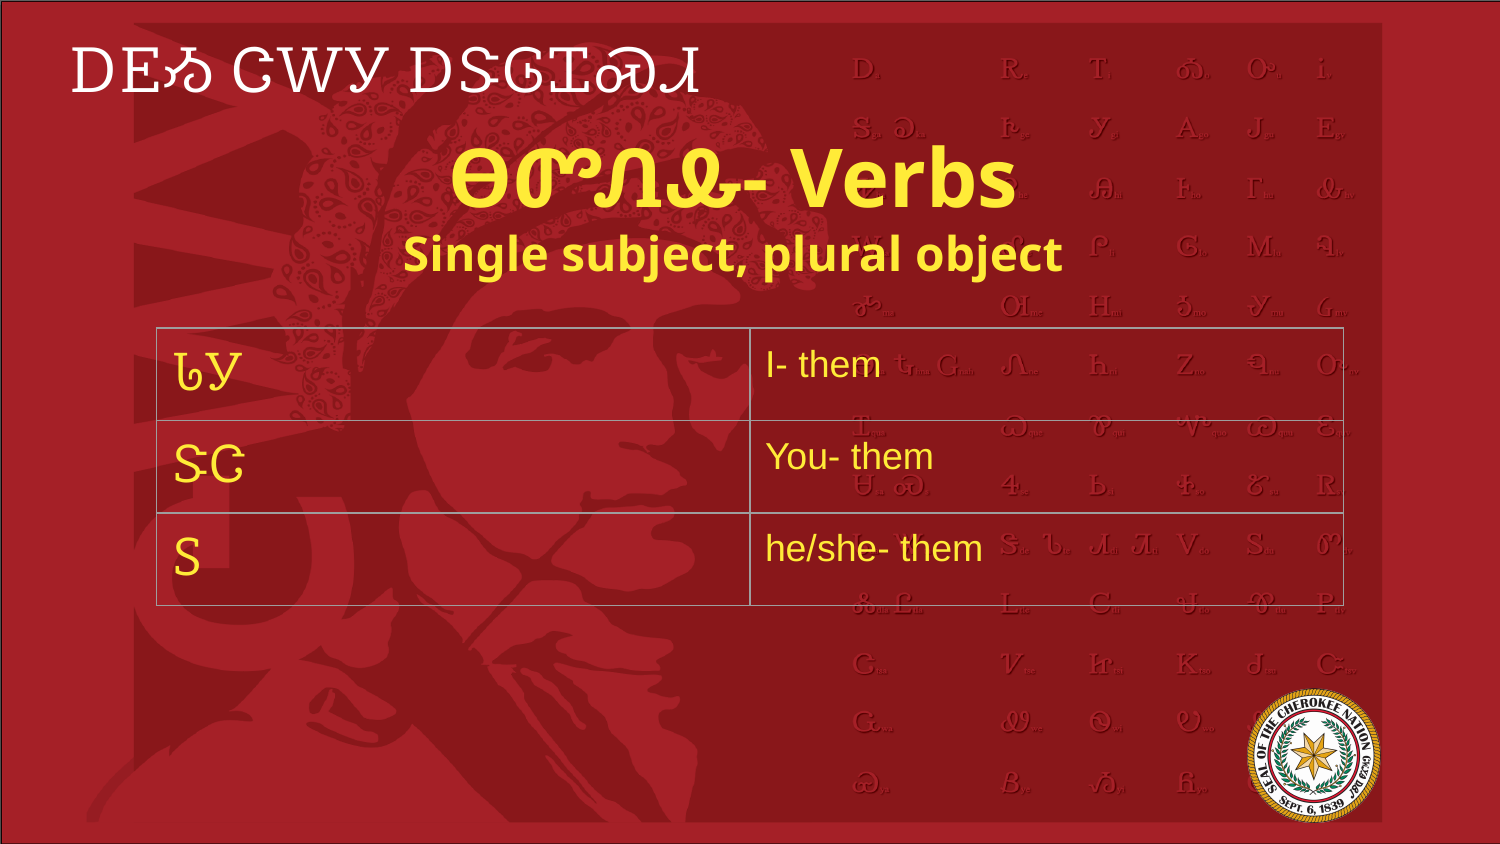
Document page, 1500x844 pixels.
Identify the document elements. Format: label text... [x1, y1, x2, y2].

table_cell ᏕᏣ [157, 421, 749, 512]
table_cell You- them [751, 421, 1343, 512]
table_header I- them [751, 329, 1343, 420]
text_box ᎾᏛᏁᎲ- Verbs Single subject, plural object [376, 110, 1092, 296]
table_cell Ꮪ [157, 514, 749, 605]
title ᎠᎬᏱ ᏣᎳᎩ ᎠᏕᎶᏆᏍᏗ [53, 7, 1426, 121]
picture [0, 0, 1500, 844]
table_header ᏓᎩ [157, 329, 749, 420]
table_cell he/she- them [751, 514, 1343, 605]
